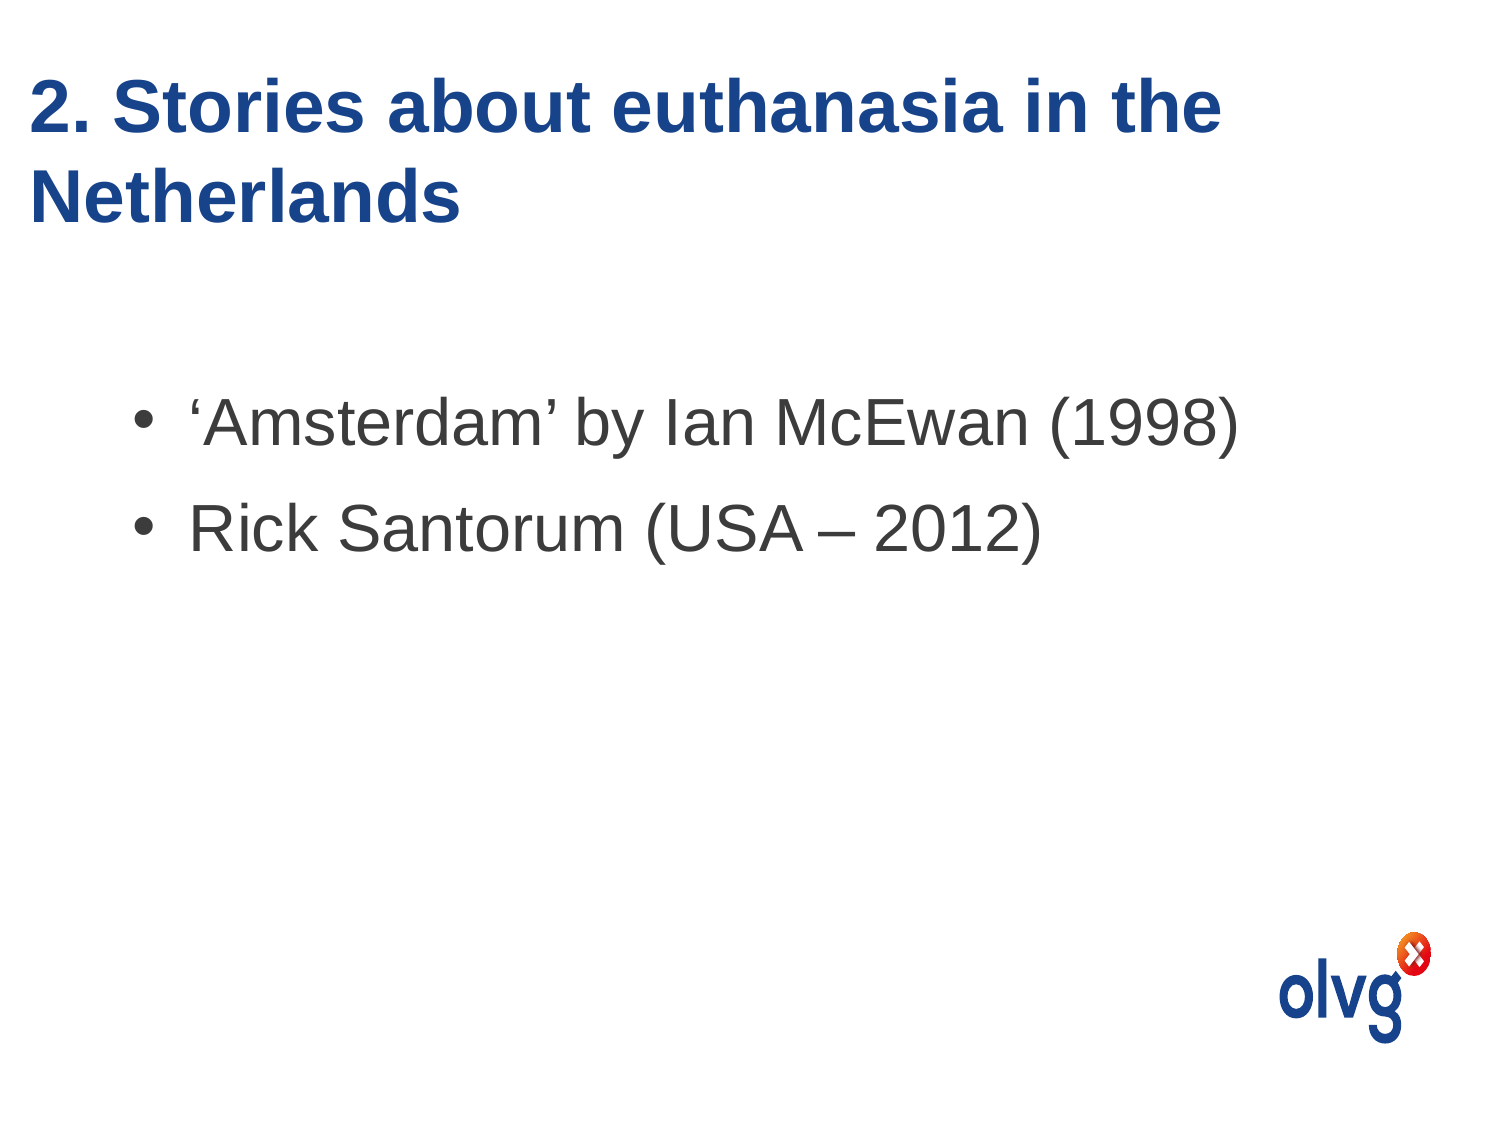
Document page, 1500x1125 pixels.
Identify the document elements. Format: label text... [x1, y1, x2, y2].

title 2. Stories about euthanasia in the Netherlands [29, 59, 1471, 237]
list ‘Amsterdam’ by Ian McEwan (1998) Rick Santorum (USA – 2012) [132, 405, 1432, 937]
